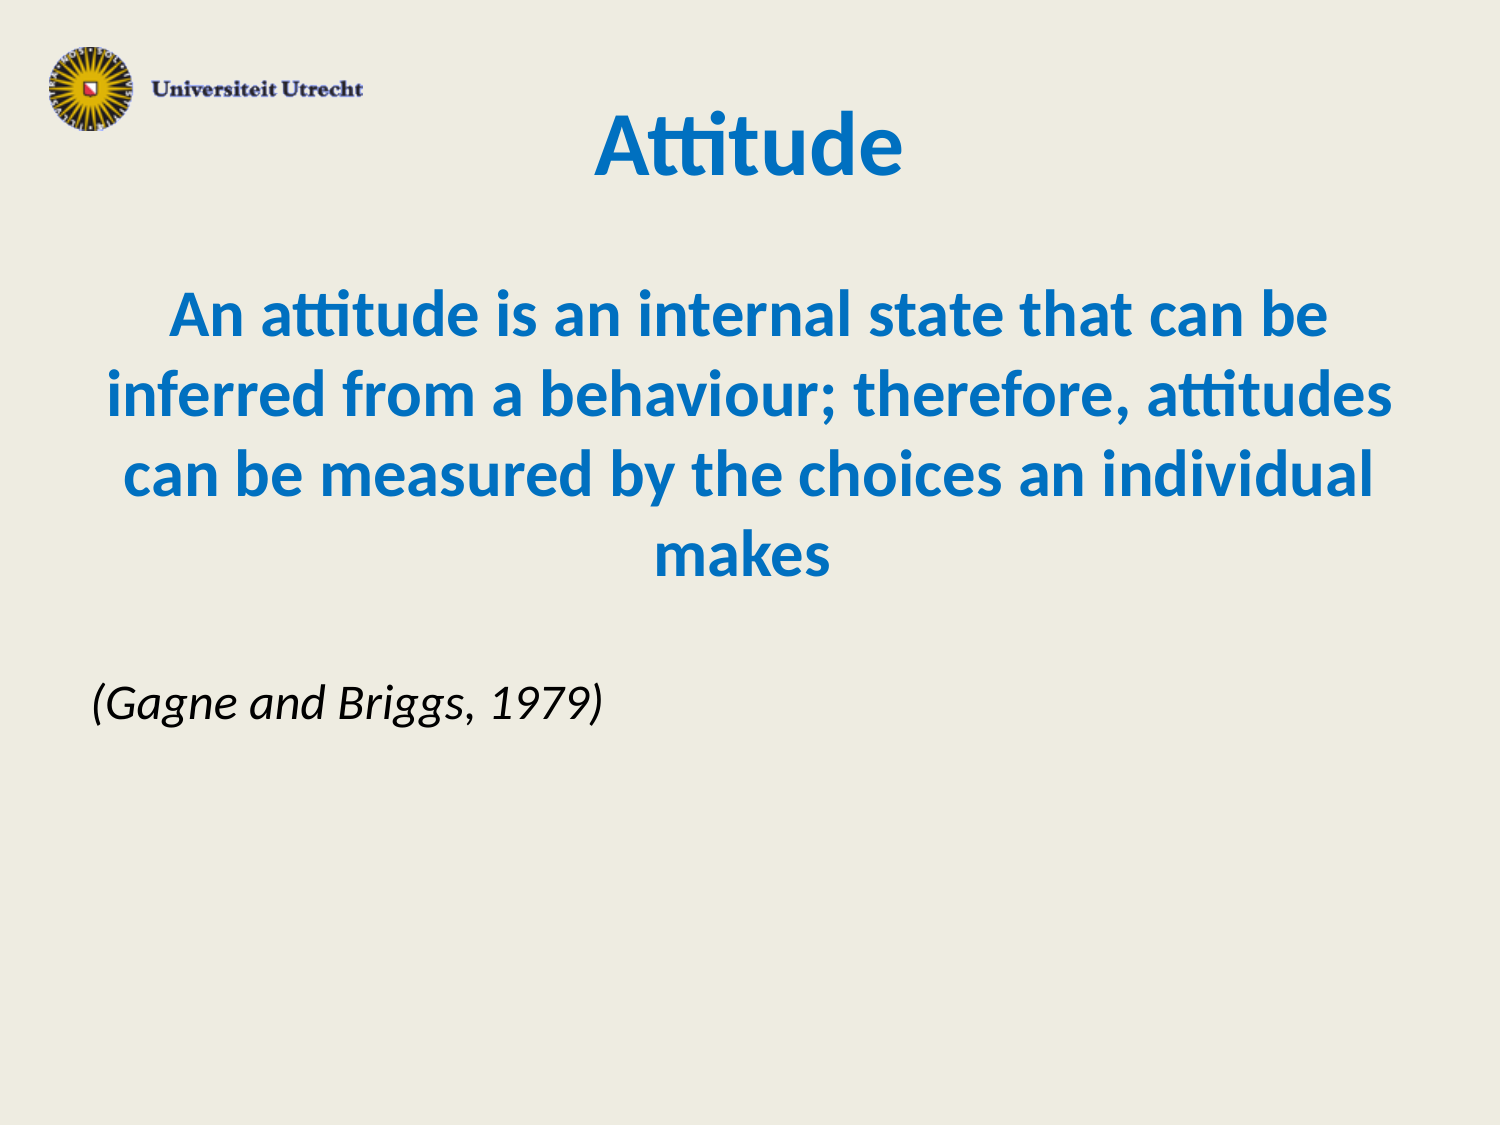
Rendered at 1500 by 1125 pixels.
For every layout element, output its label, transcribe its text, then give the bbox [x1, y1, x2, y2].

list An attitude is an internal state that can be inferred from a behaviour; therefore, attitudes can be measured by the choices an individual makes (Gagne and Briggs, 1979) [75, 262, 1425, 1005]
title Attitude [75, 45, 1425, 233]
picture [49, 47, 75, 131]
